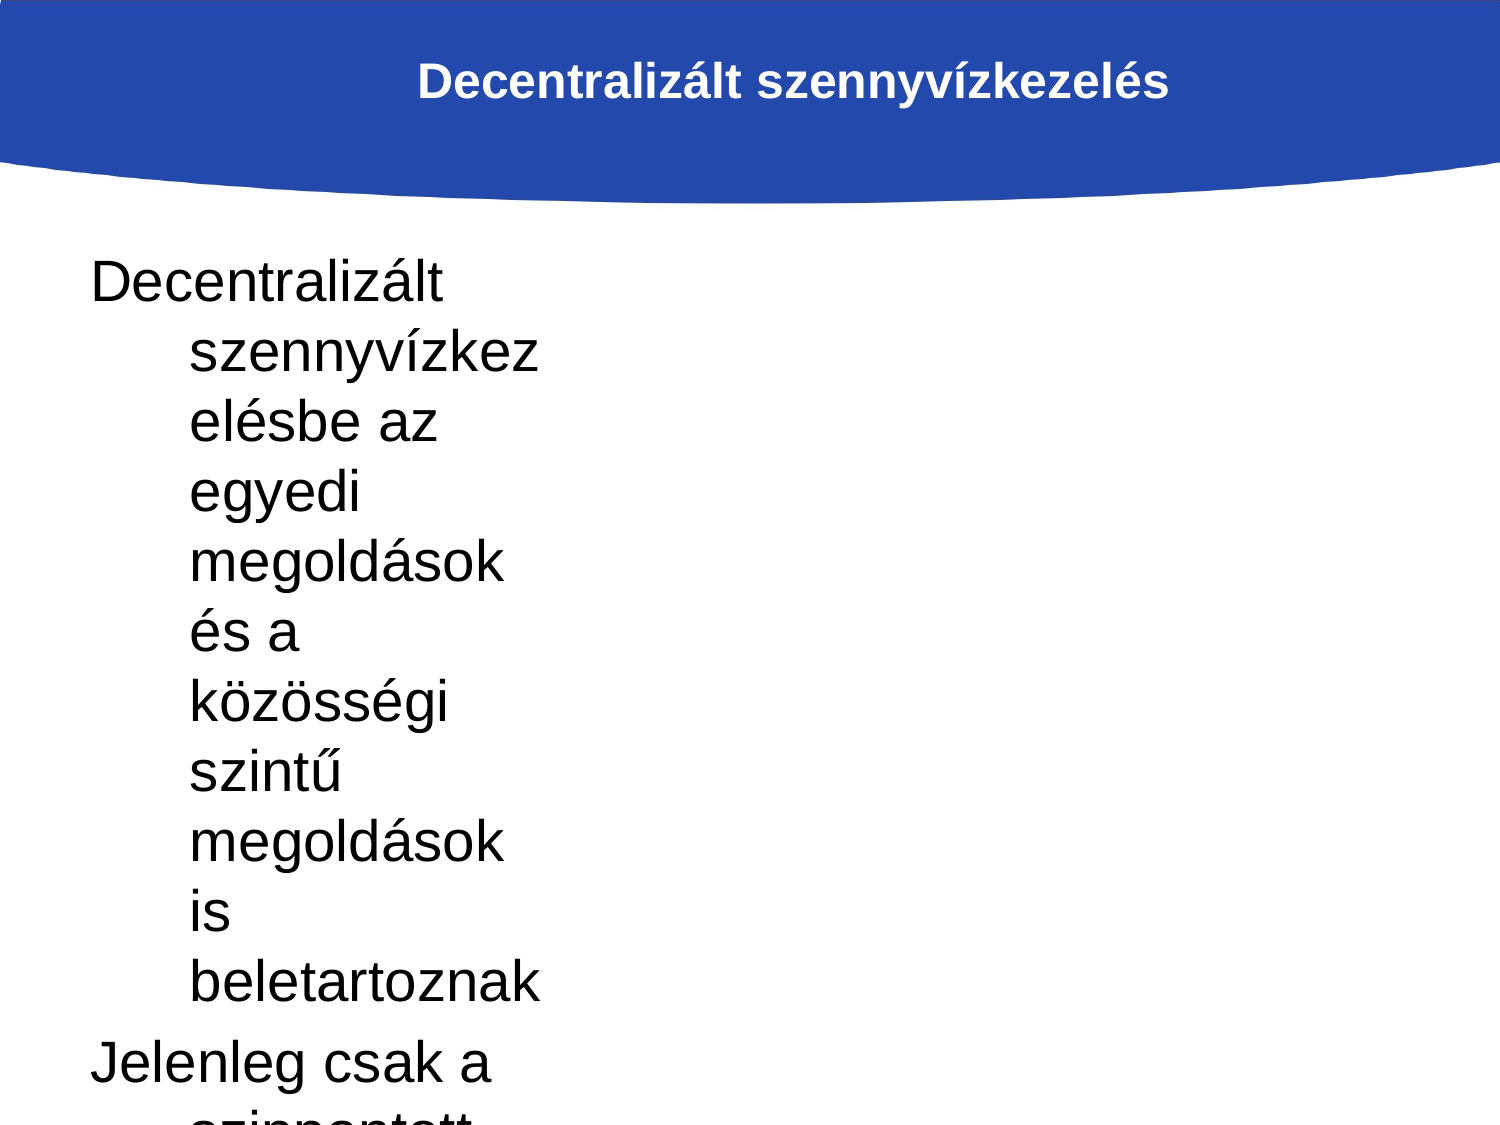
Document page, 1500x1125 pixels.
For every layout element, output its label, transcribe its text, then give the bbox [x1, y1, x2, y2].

title Decentralizált szennyvízkezelés [73, 7, 1500, 149]
picture [0, 0, 1500, 1125]
list Decentralizált szennyvízkezelésbe az egyedi megoldások és a közösségi szintű megoldások is beletartoznak Jelenleg csak a szippantott szennyvíz elszállítása kötelező önkormányzati feladat A jelenlegi szabályozás szerint az egyedi, illetve a decentralizált megoldások nem tartoznak a közműves szolgáltatási körbe sem Az intézményi és szolgáltatói háttér hiányzik. [74, 235, 569, 1006]
